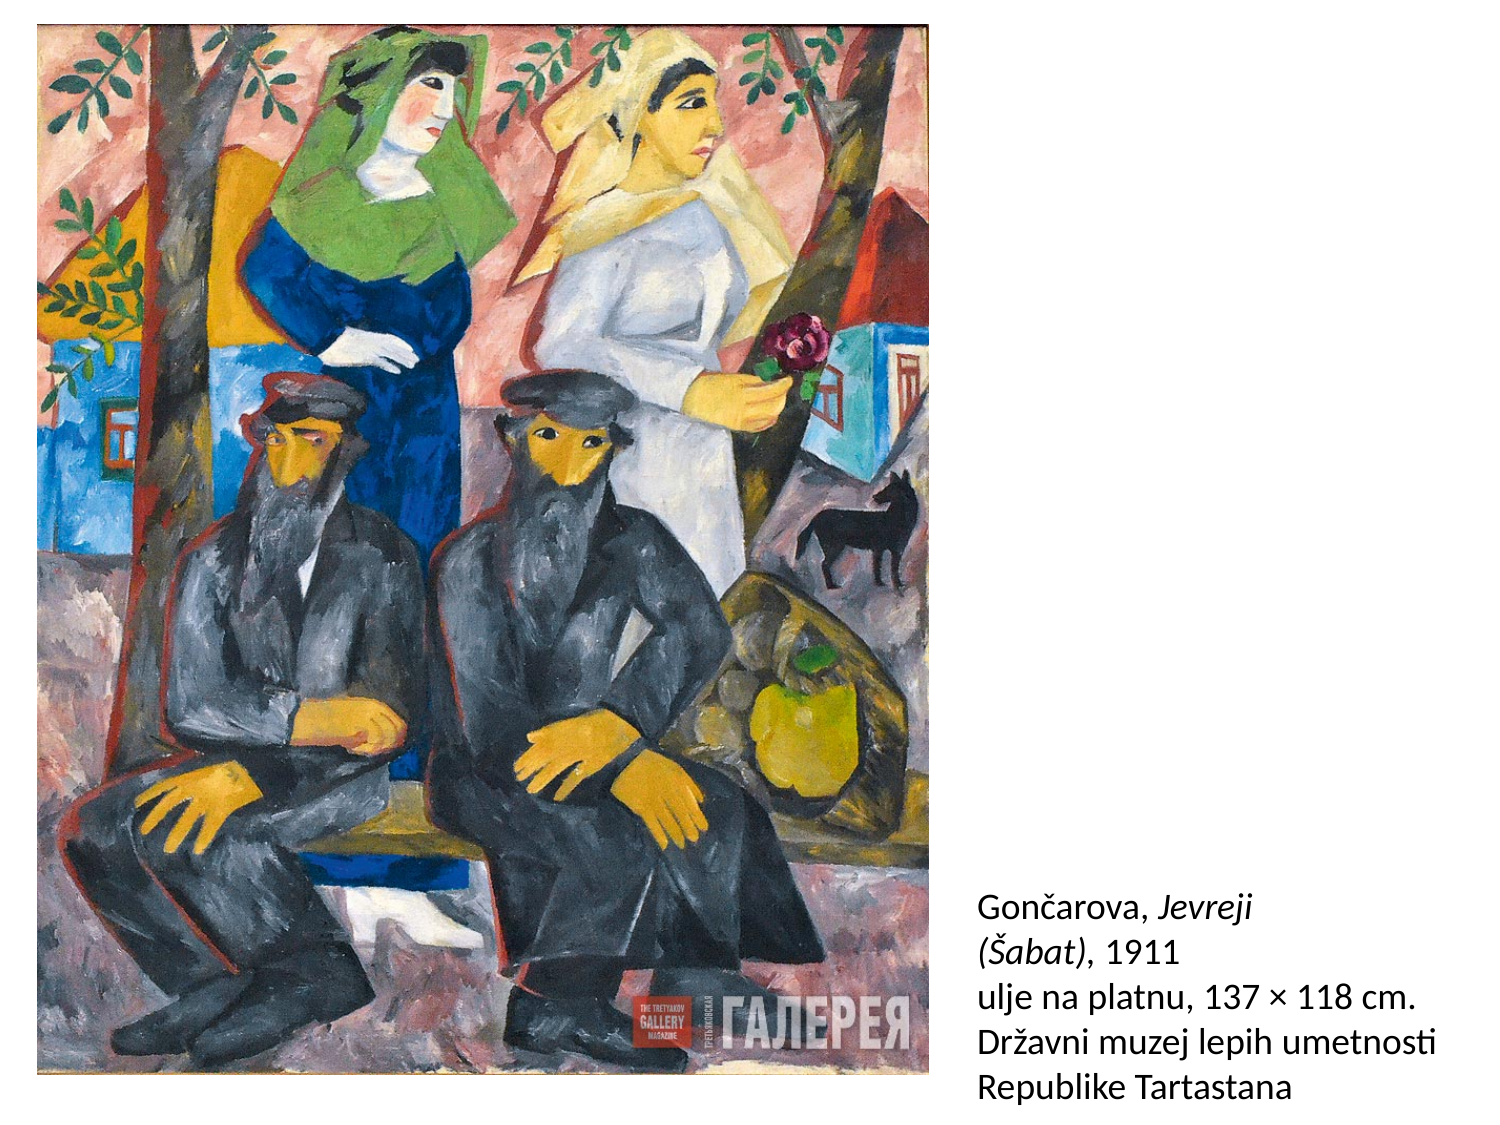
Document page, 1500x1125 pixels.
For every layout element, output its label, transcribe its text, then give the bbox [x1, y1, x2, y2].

picture [37, 24, 930, 1076]
text_box Gončarova, Jevreji (Šabat), 1911 ulje na platnu, 137 × 118 cm. Državni muzej lepih umetnosti Republike Tartastana [962, 874, 1475, 1115]
